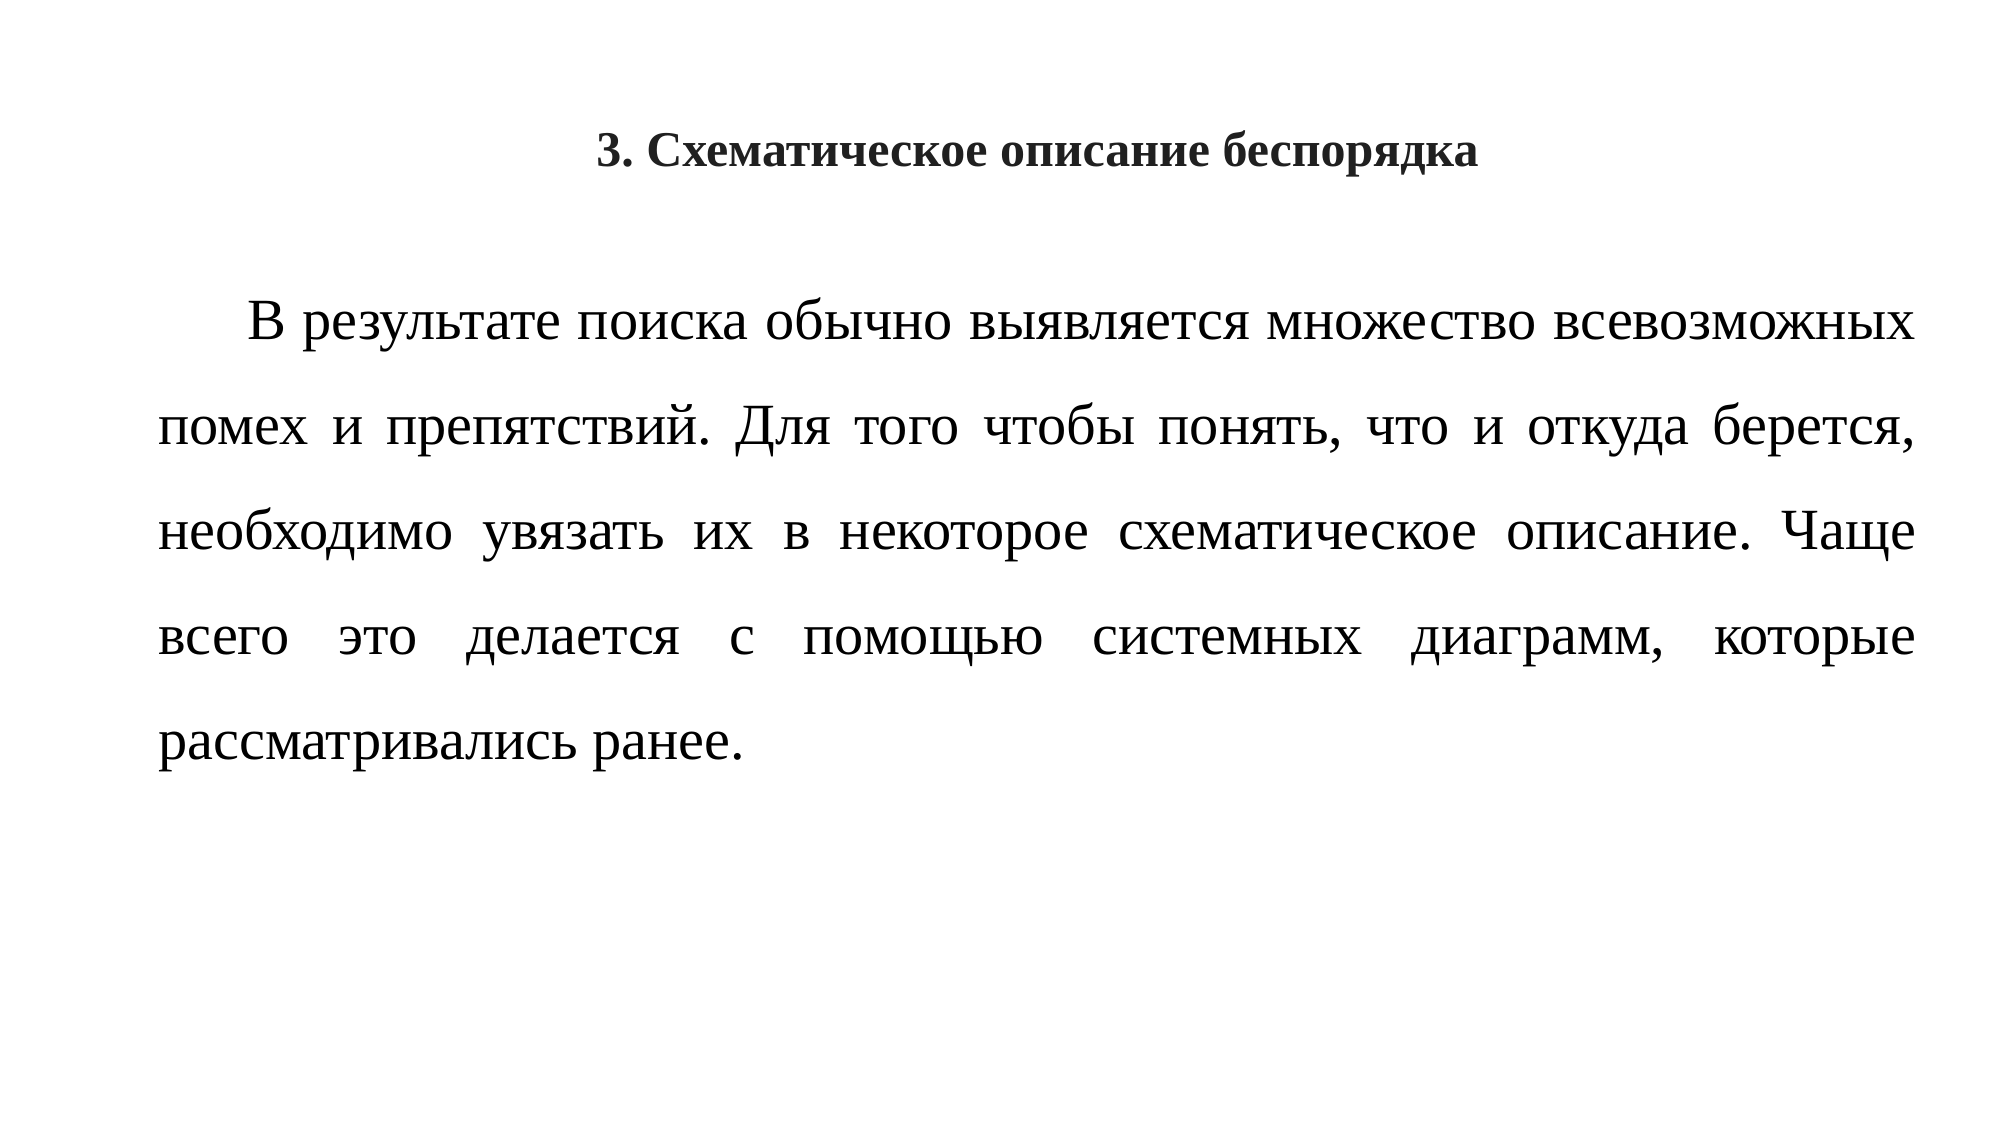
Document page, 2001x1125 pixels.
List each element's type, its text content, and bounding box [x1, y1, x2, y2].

text_box 3. Схематическое описание беспорядка В результате поиска обычно выявляется множество всевозможных помех и препятствий. Для того чтобы понять, что и откуда берется, необходимо увязать их в некоторое схематическое описание. Чаще всего это делается с помощью системных диаграмм, которые рассматривались ранее. [143, 78, 1932, 779]
